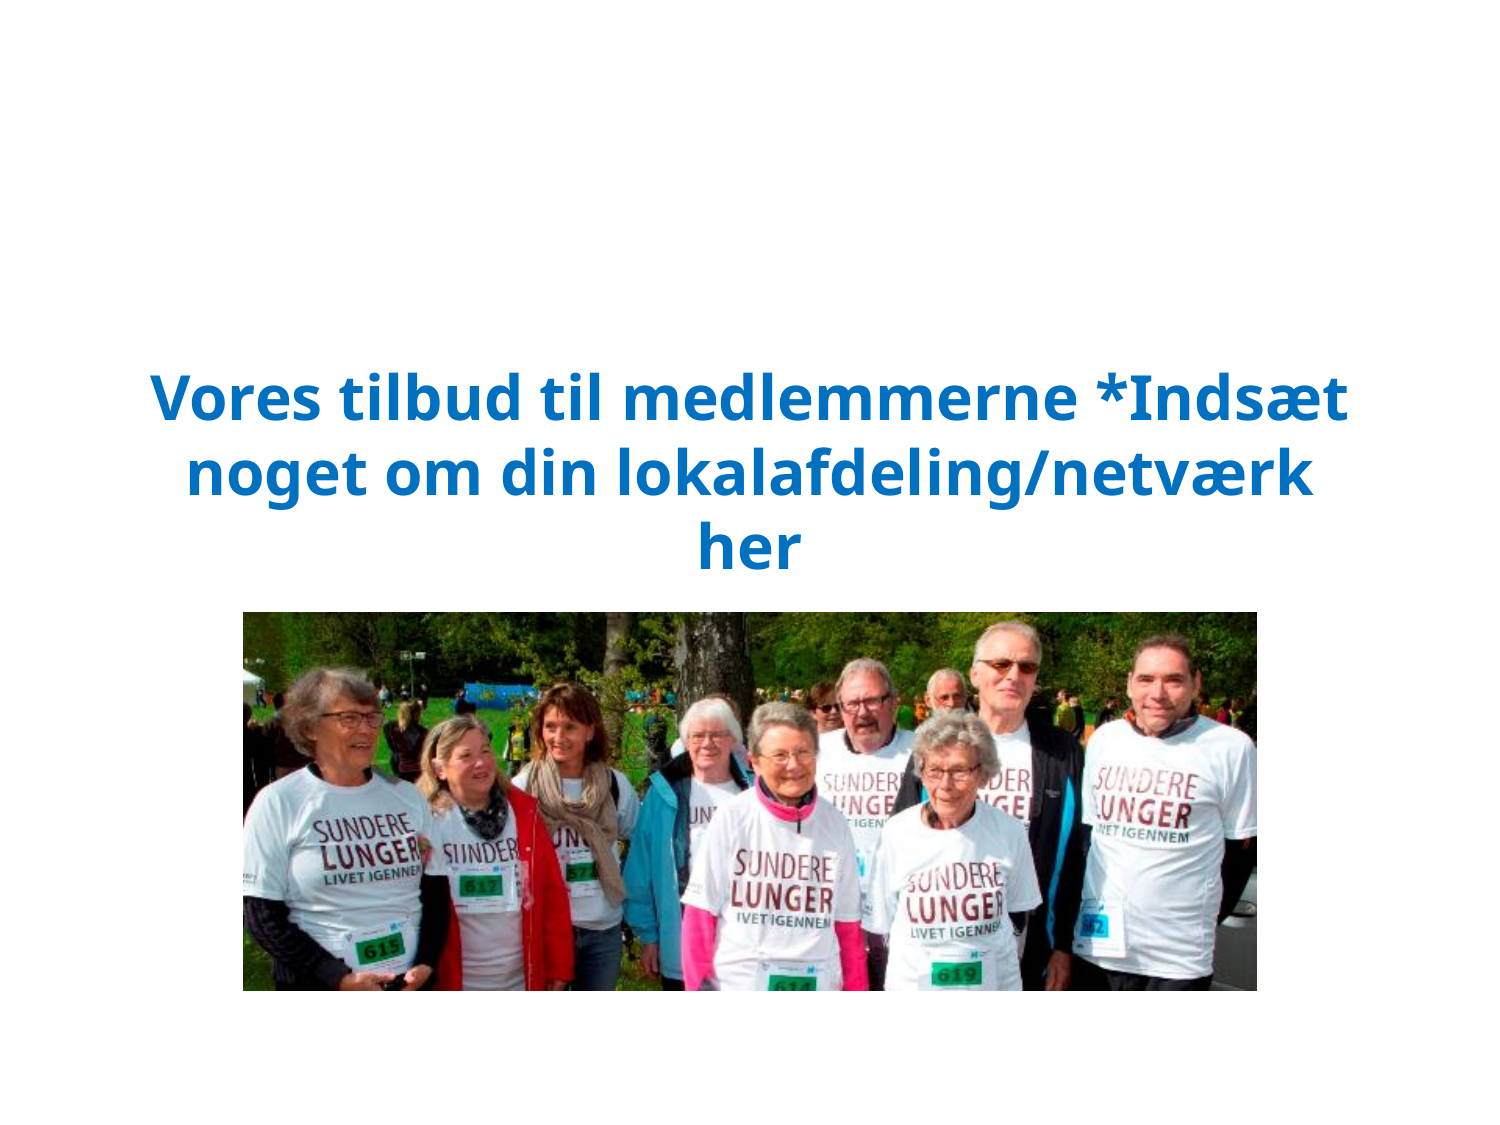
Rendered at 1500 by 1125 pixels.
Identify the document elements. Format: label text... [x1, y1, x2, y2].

title Vores tilbud til medlemmerne *Indsæt noget om din lokalafdeling/netværk her [112, 349, 1388, 591]
picture [243, 611, 1257, 992]
